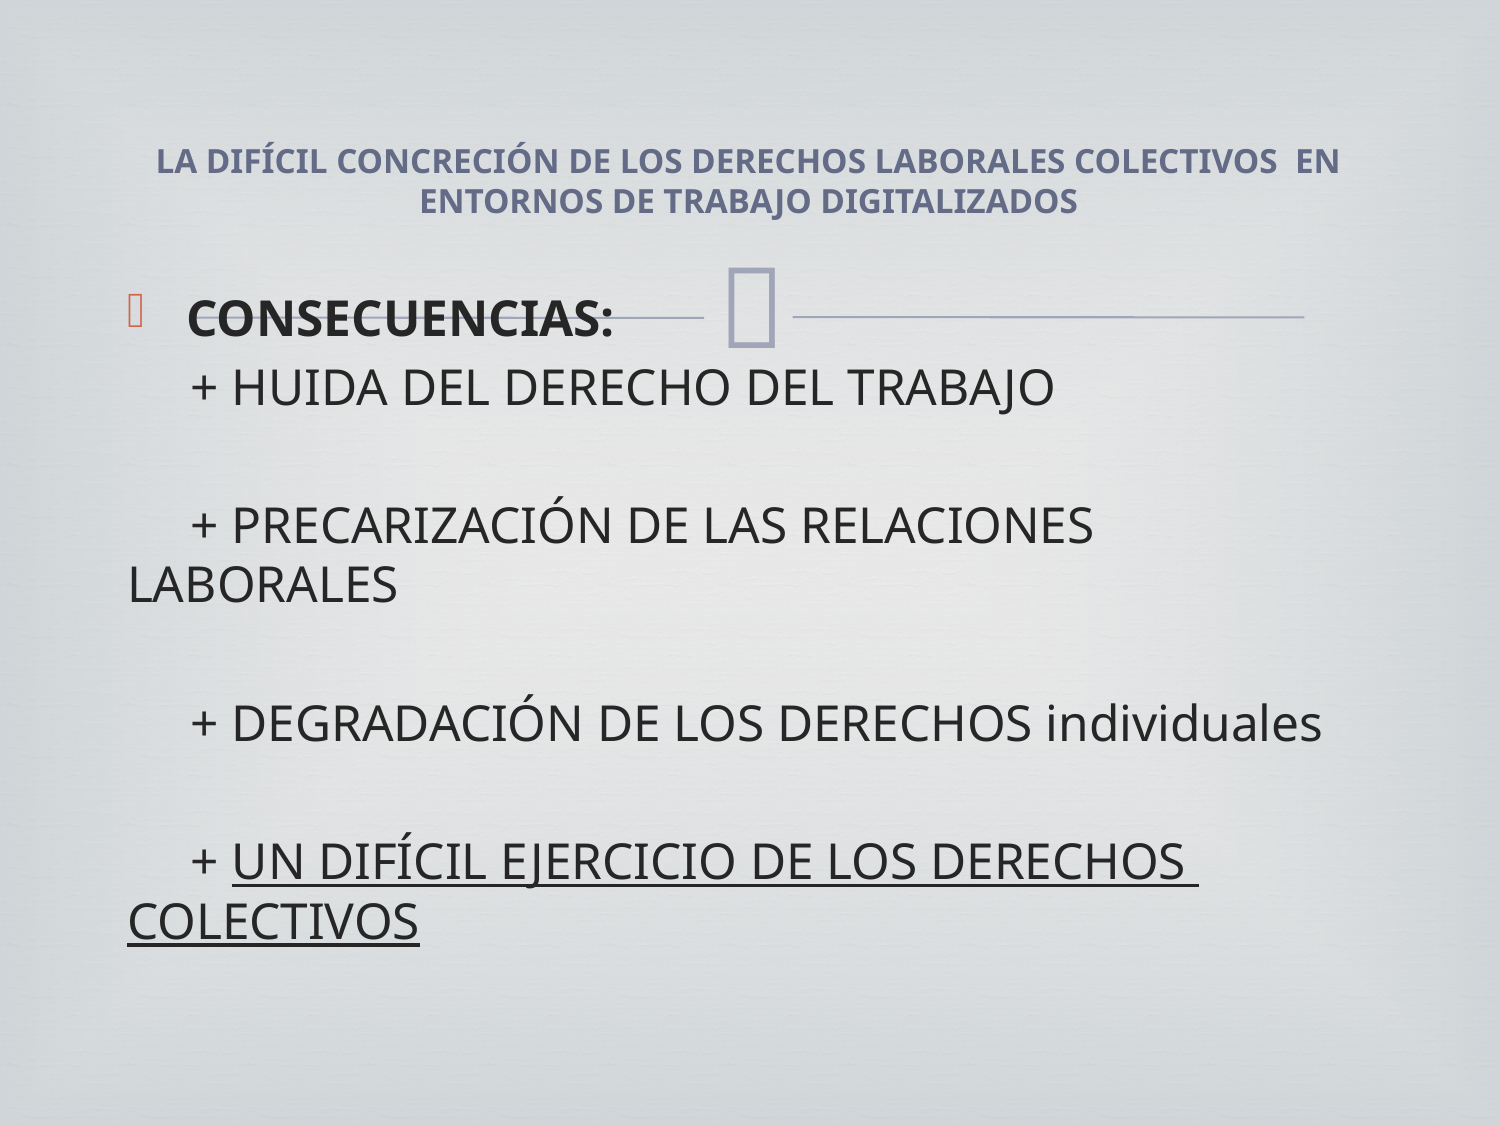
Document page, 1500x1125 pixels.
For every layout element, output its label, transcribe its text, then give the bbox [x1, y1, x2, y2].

list CONSECUENCIAS: + HUIDA DEL DERECHO DEL TRABAJO + PRECARIZACIÓN DE LAS RELACIONES LABORALES + DEGRADACIÓN DE LOS DERECHOS individuales + UN DIFÍCIL EJERCICIO DE LOS DERECHOS COLECTIVOS [112, 278, 1447, 957]
title LA DIFÍCIL CONCRECIÓN DE LOS DERECHOS LABORALES COLECTIVOS EN ENTORNOS DE TRABAJO DIGITALIZADOS [112, 93, 1386, 267]
